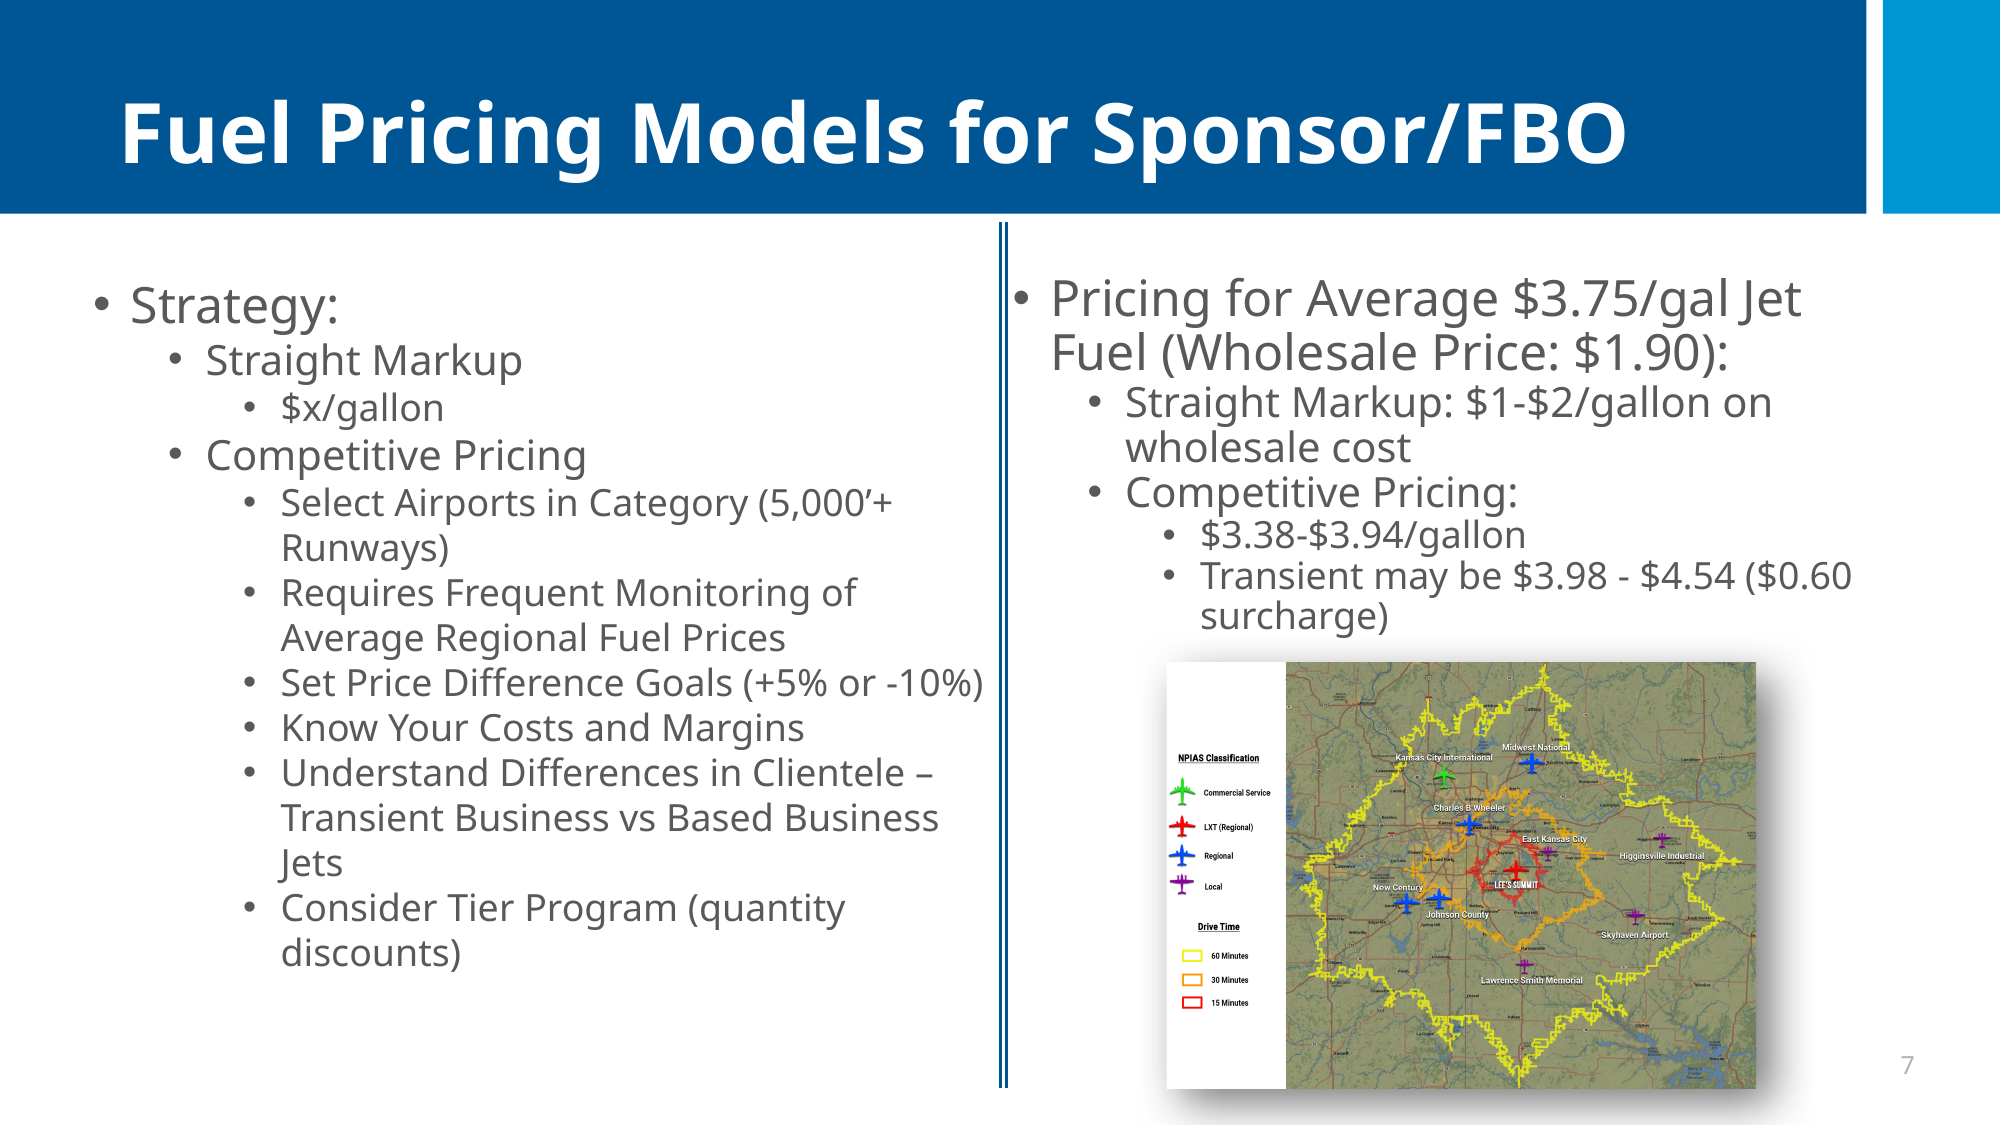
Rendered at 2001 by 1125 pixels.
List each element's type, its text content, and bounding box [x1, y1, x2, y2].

title Fuel Pricing Models for Sponsor/FBO [118, 59, 1867, 214]
list Pricing for Average $3.75/gal Jet Fuel (Wholesale Price: $1.90): Straight Markup: $1-$2/gallon on wholesale cost Competitive Pricing: $3.38-$3.94/gallon Transient may be $3.98 - $4.54 ($0.60 surcharge) [1012, 273, 1882, 1014]
picture [1166, 662, 1757, 1089]
slide_number 7 [1804, 1044, 1930, 1089]
list Strategy: Straight Markup $x/gallon Competitive Pricing Select Airports in Category (5,000’+ Runways) Requires Frequent Monitoring of Average Regional Fuel Prices Set Price Difference Goals (+5% or -10%) Know Your Costs and Margins Understand Differences in Clientele – Transient Business vs Based Business Jets Consider Tier Program (quantity discounts) [93, 273, 988, 1014]
